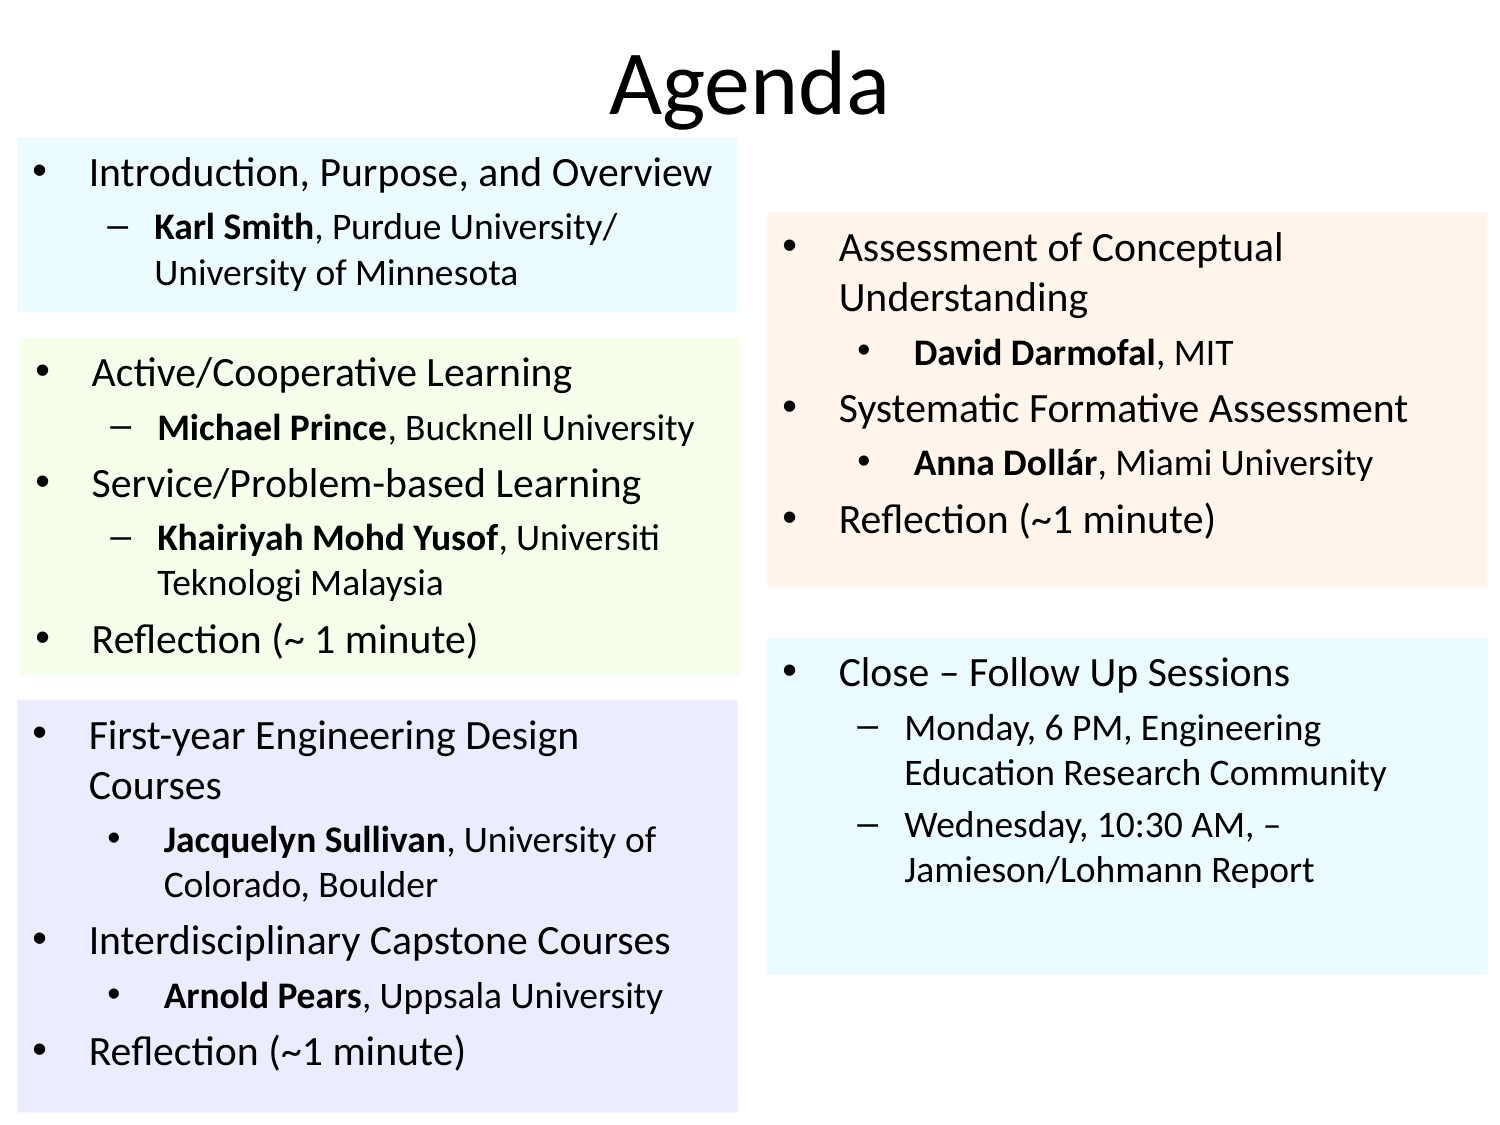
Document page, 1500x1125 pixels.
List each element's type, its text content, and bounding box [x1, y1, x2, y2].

title Agenda [75, 12, 1425, 143]
text_box Assessment of Conceptual Understanding David Darmofal, MIT Systematic Formative Assessment Anna Dollár, Miami University Reflection (~1 minute) [767, 212, 1488, 588]
text_box Close – Follow Up Sessions Monday, 6 PM, Engineering Education Research Community Wednesday, 10:30 AM, – Jamieson/Lohmann Report [767, 637, 1488, 975]
text_box First-year Engineering Design Courses Jacquelyn Sullivan, University of Colorado, Boulder Interdisciplinary Capstone Courses Arnold Pears, Uppsala University Reflection (~1 minute) [17, 699, 738, 1113]
text_box Active/Cooperative Learning Michael Prince, Bucknell University Service/Problem-based Learning Khairiyah Mohd Yusof, Universiti Teknologi Malaysia Reflection (~ 1 minute) [20, 337, 741, 675]
list Introduction, Purpose, and Overview Karl Smith, Purdue University/ University of Minnesota [17, 137, 738, 313]
